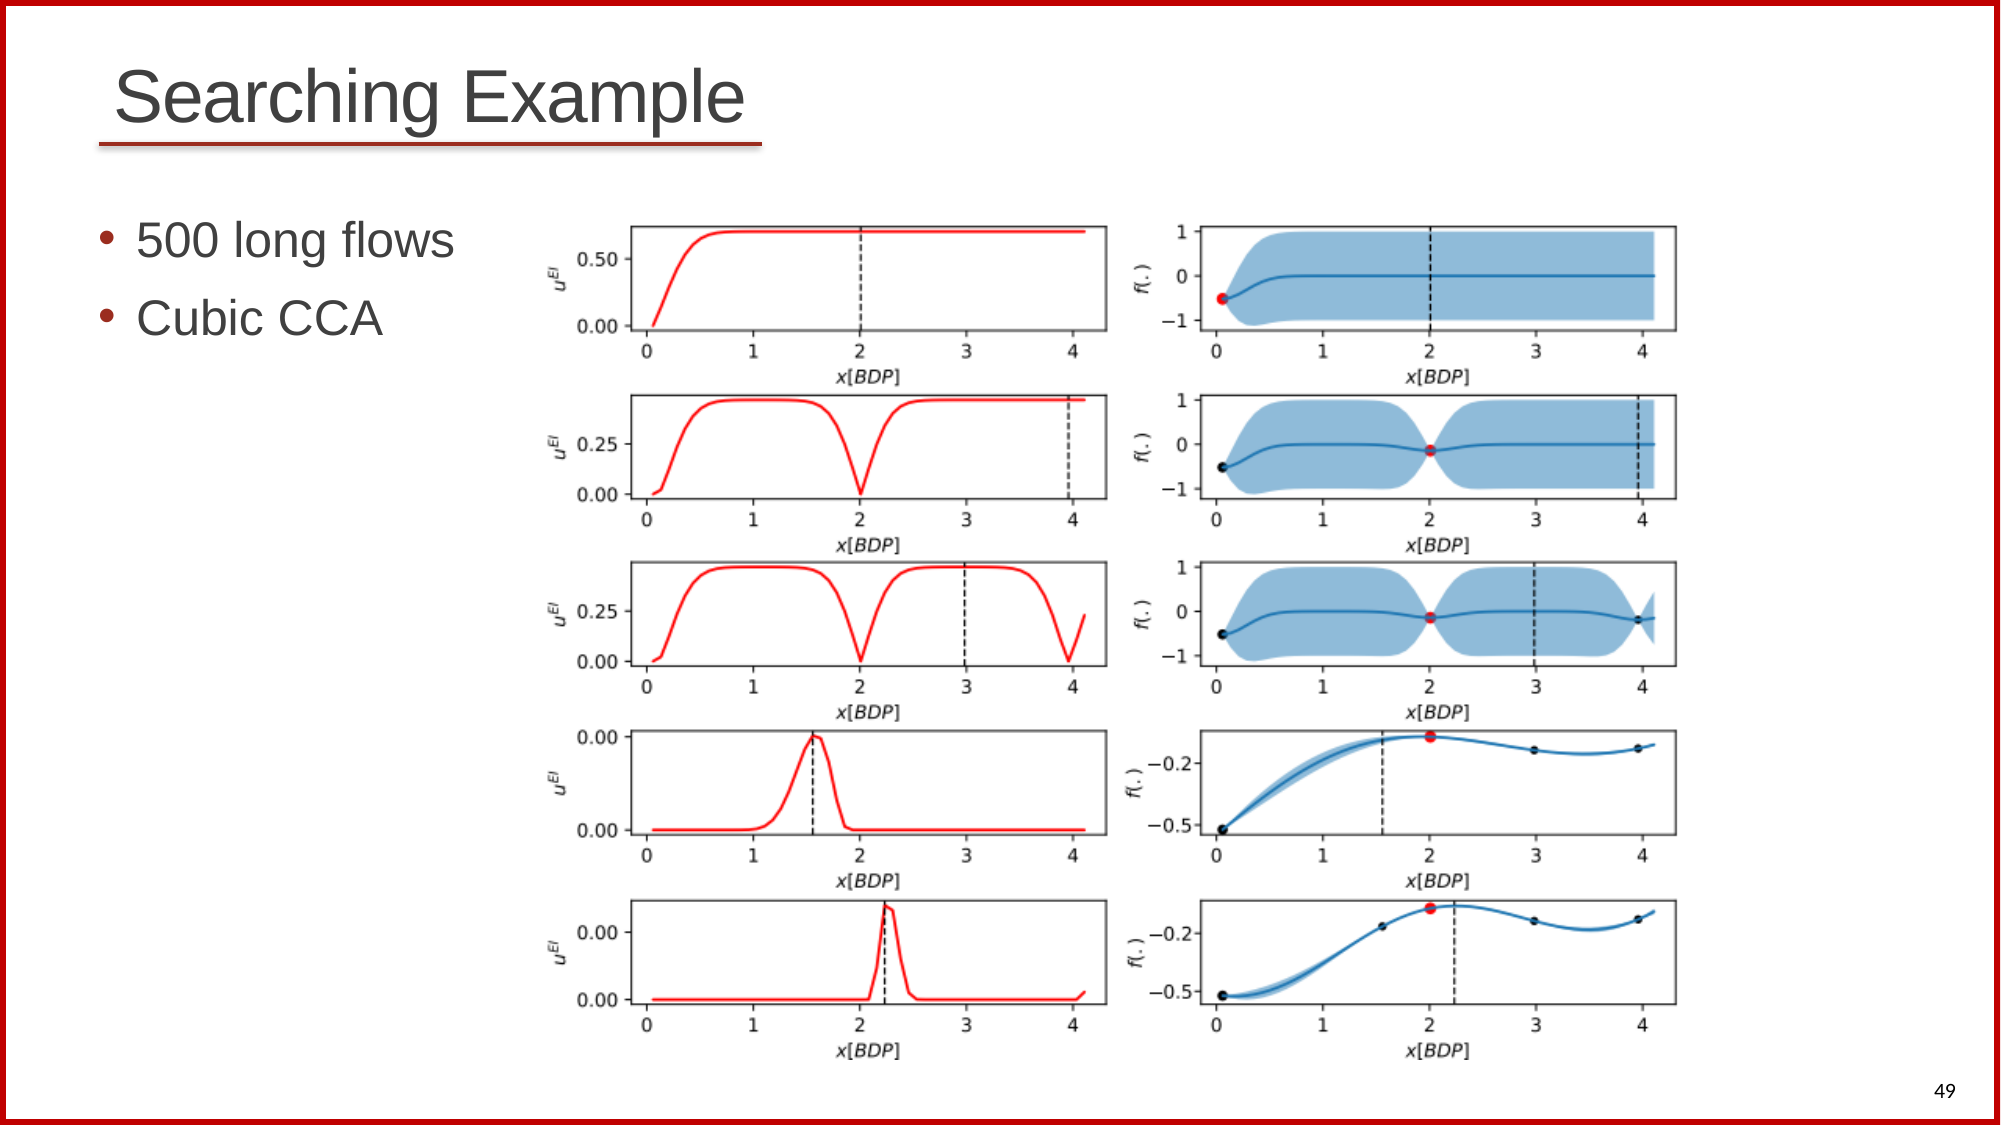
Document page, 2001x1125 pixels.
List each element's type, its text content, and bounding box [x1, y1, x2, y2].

slide_number 49 [1756, 1059, 1972, 1120]
picture [539, 215, 1685, 1061]
title Searching Example [98, 52, 1900, 146]
